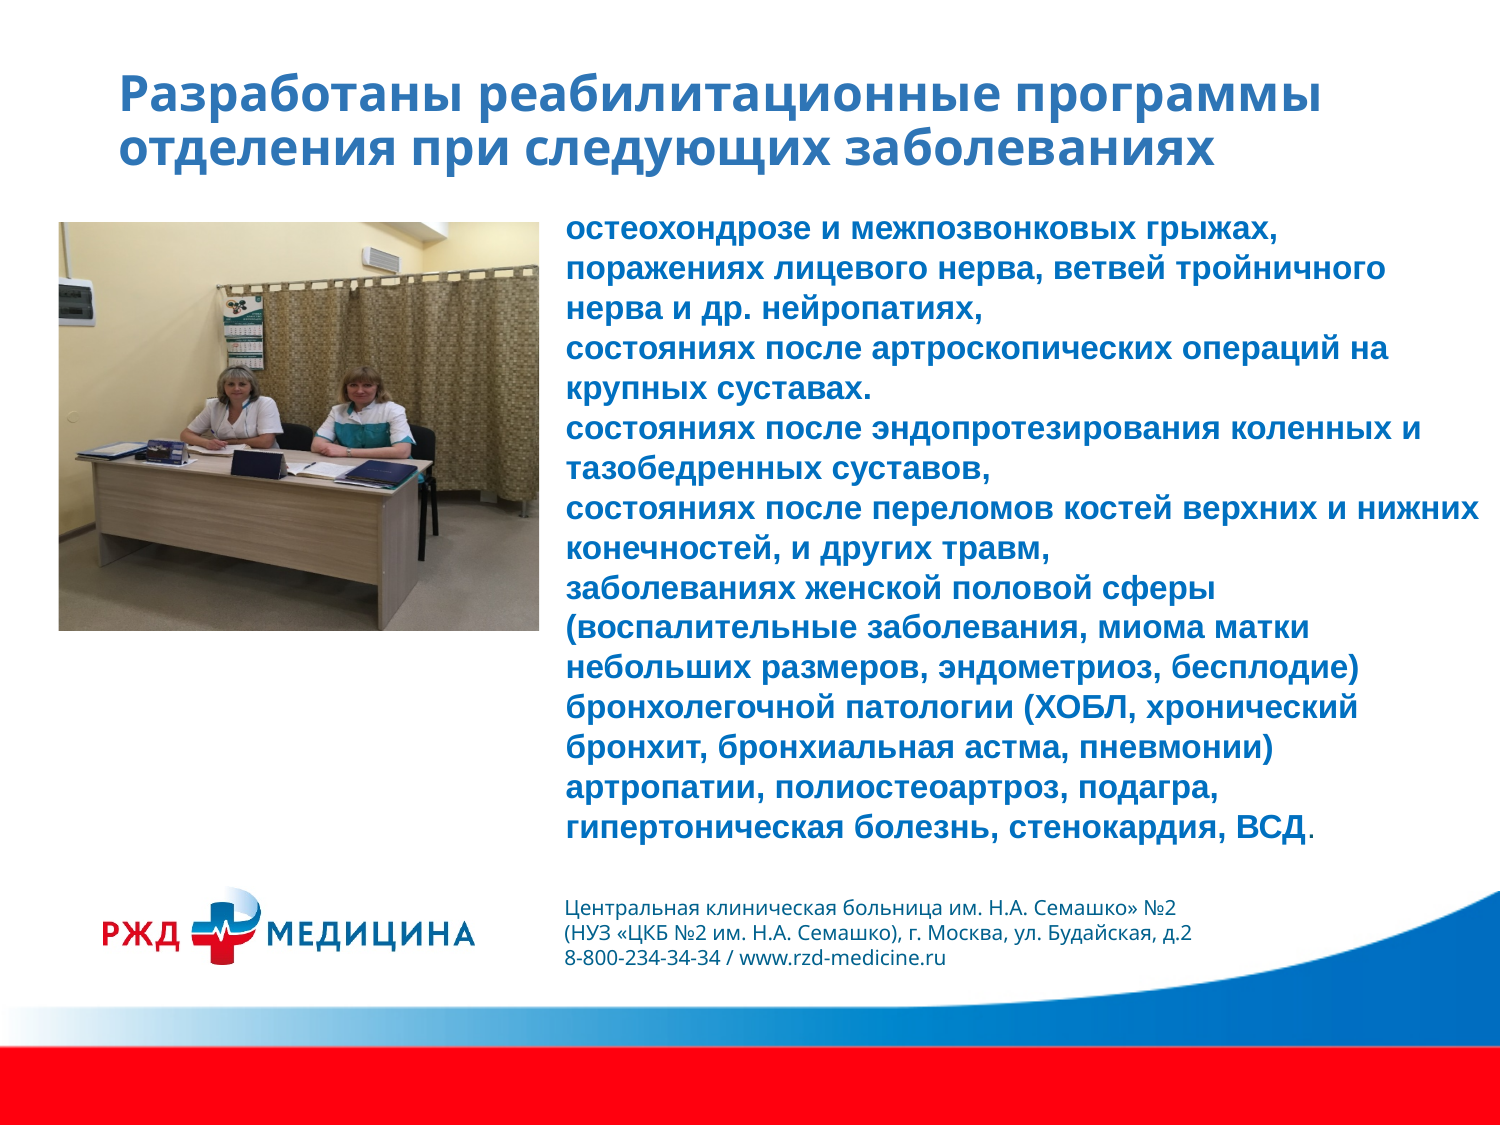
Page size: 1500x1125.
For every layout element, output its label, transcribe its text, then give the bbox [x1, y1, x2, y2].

title Разработаны реабилитационные программы отделения при следующих заболеваниях [103, 59, 1397, 184]
picture [503, 222, 540, 630]
picture [0, 886, 1500, 1125]
text_box остеохондрозе и межпозвонковых грыжах, поражениях лицевого нерва, ветвей тройничного нерва и др. нейропатиях, состояниях после артроскопических операций на крупных суставах. состояниях после эндопротезирования коленных и тазобедренных суставов, состояниях после переломов костей верхних и нижних конечностей, и других травм, заболеваниях женской половой сферы (воспалительные заболевания, миома матки небольших размеров, эндометриоз, бесплодие) бронхолегочной патологии (ХОБЛ, хронический бронхит, бронхиальная астма, пневмонии) артропатии, полиостеоартроз, подагра, гипертоническая болезнь, стенокардия, ВСД. [550, 199, 1500, 853]
picture [58, 222, 95, 630]
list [95, 186, 503, 667]
